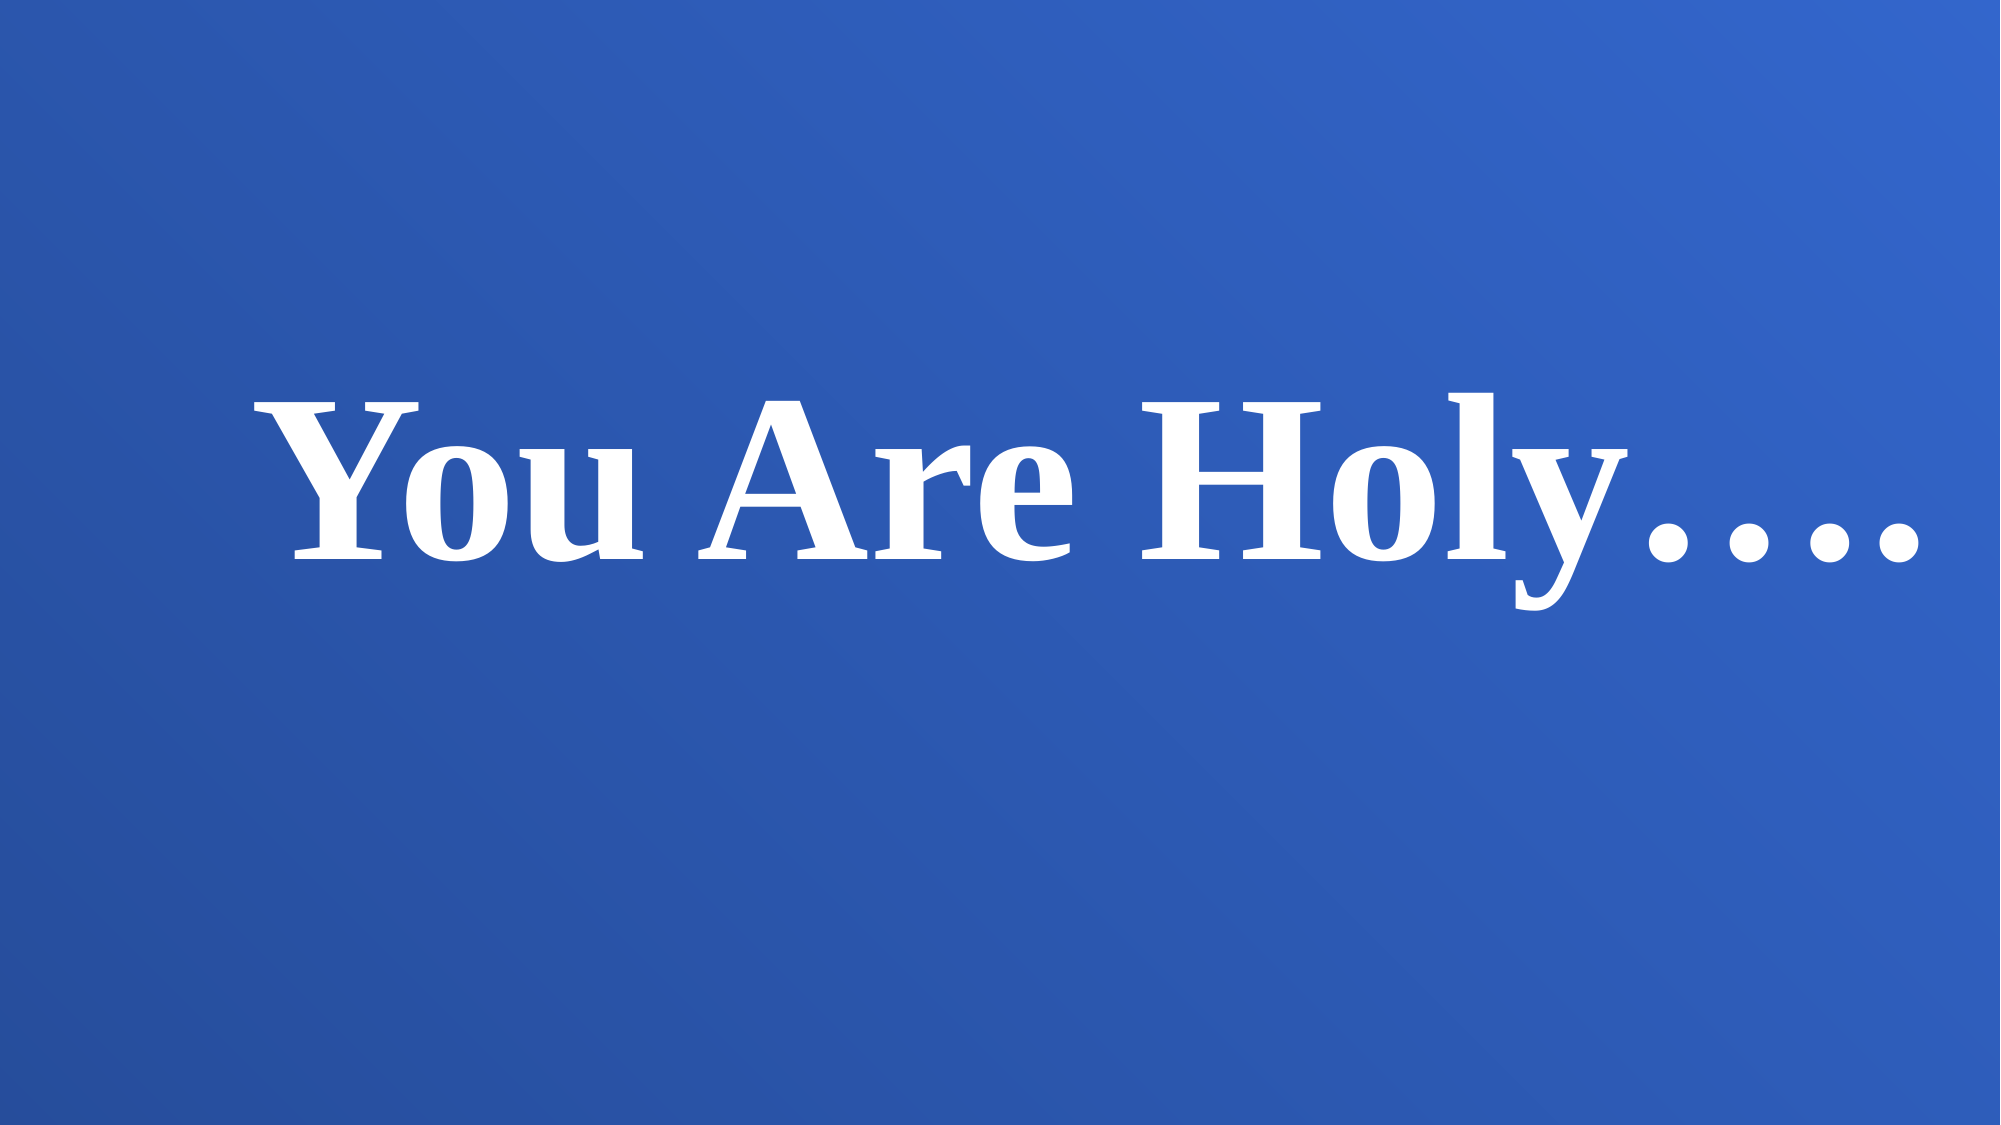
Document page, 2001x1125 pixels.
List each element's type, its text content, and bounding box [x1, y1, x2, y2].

text_box You Are Holy…. [0, 449, 2000, 615]
